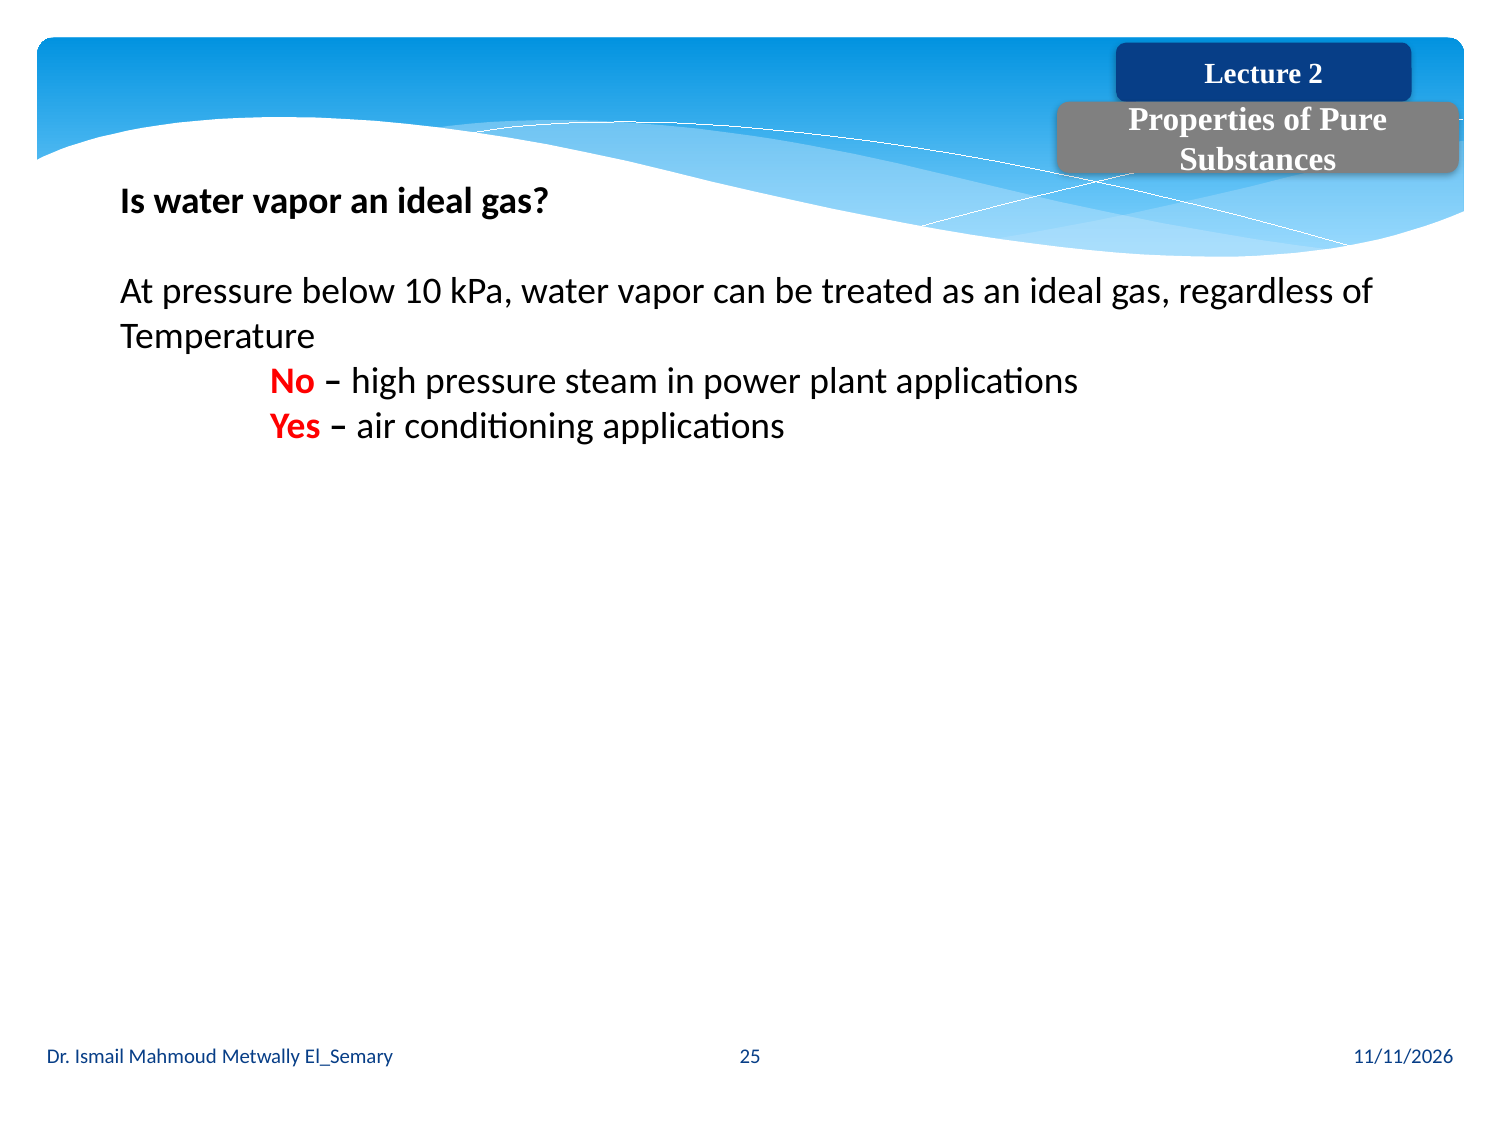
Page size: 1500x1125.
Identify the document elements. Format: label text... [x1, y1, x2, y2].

text_box Properties of Pure Substances [1055, 100, 1461, 175]
text_box Is water vapor an ideal gas? At pressure below 10 kPa, water vapor can be treated as an ideal gas, regardless of Temperature No – high pressure steam in power plant applications Yes – air conditioning applications [105, 168, 1418, 454]
slide_number 25 [654, 1025, 846, 1086]
text_box Lecture 2 [1114, 41, 1413, 100]
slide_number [847, 1025, 1469, 1086]
footer Dr. Ismail Mahmoud Metwally El_Semary [31, 1025, 653, 1086]
